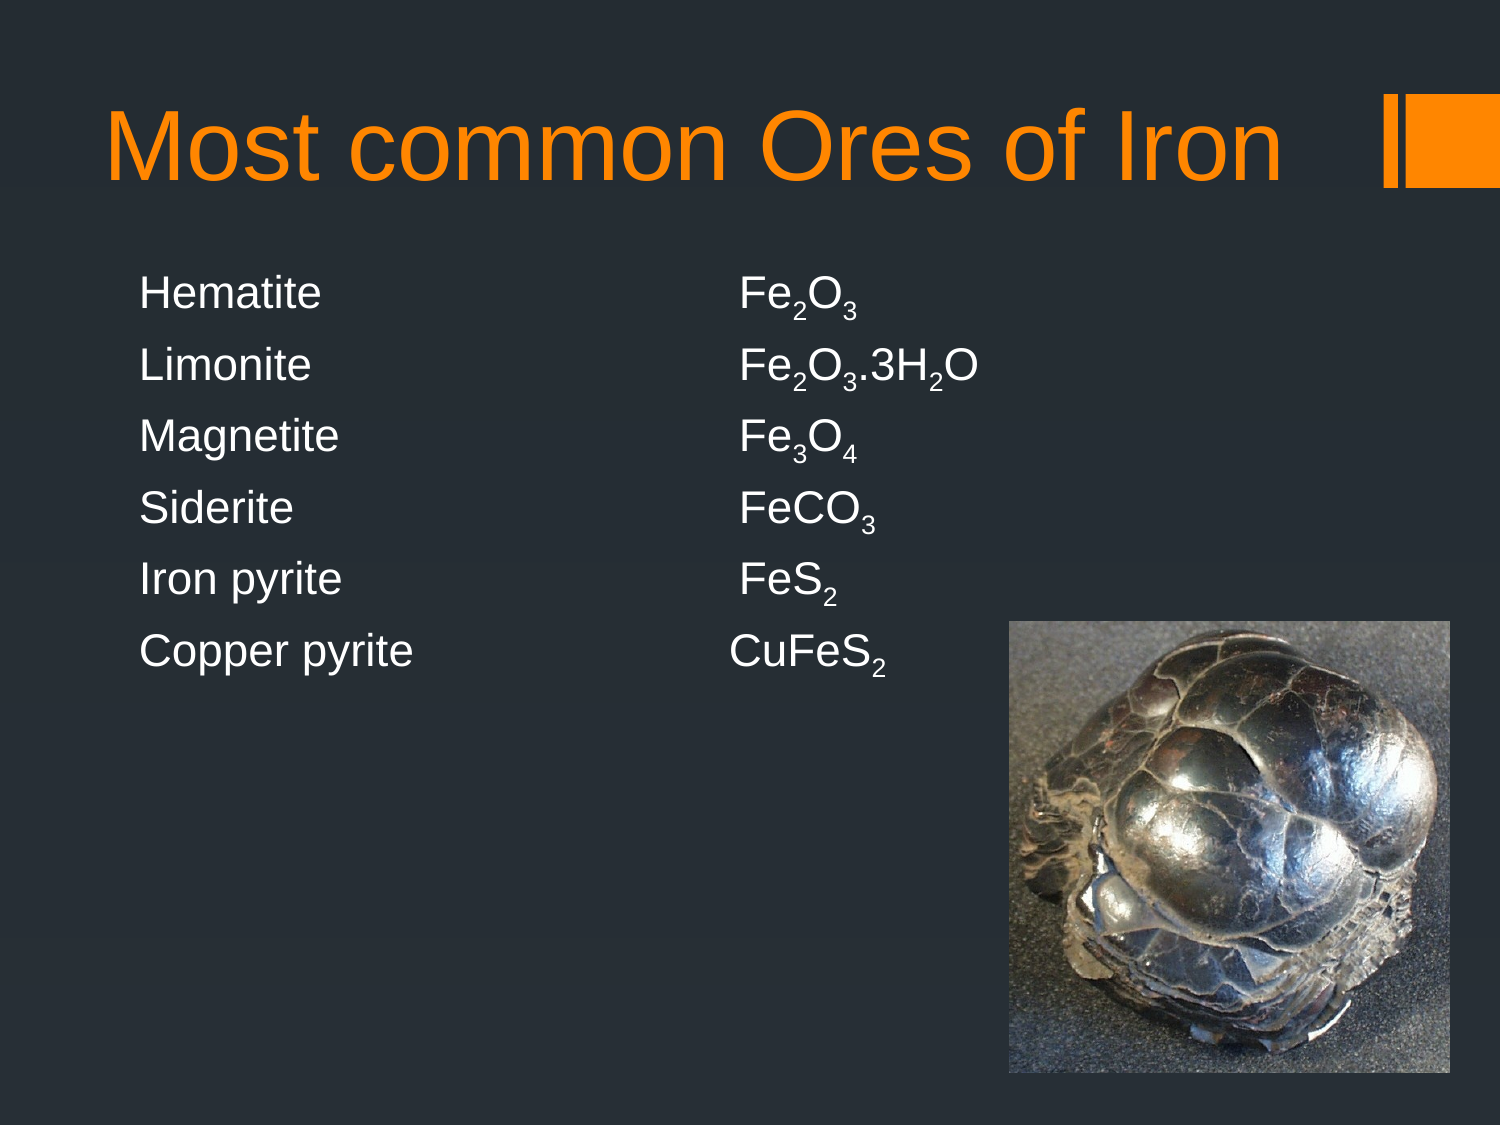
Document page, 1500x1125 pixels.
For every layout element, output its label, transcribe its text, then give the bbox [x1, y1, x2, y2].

subtitle Hematite Fe2O3 Limonite Fe2O3.3H2O Magnetite Fe3O4 Siderite FeCO3 Iron pyrite FeS2 Copper pyrite CuFeS2 [123, 255, 1365, 925]
title Most common Ores of Iron [88, 66, 1364, 209]
picture [1009, 621, 1451, 1074]
